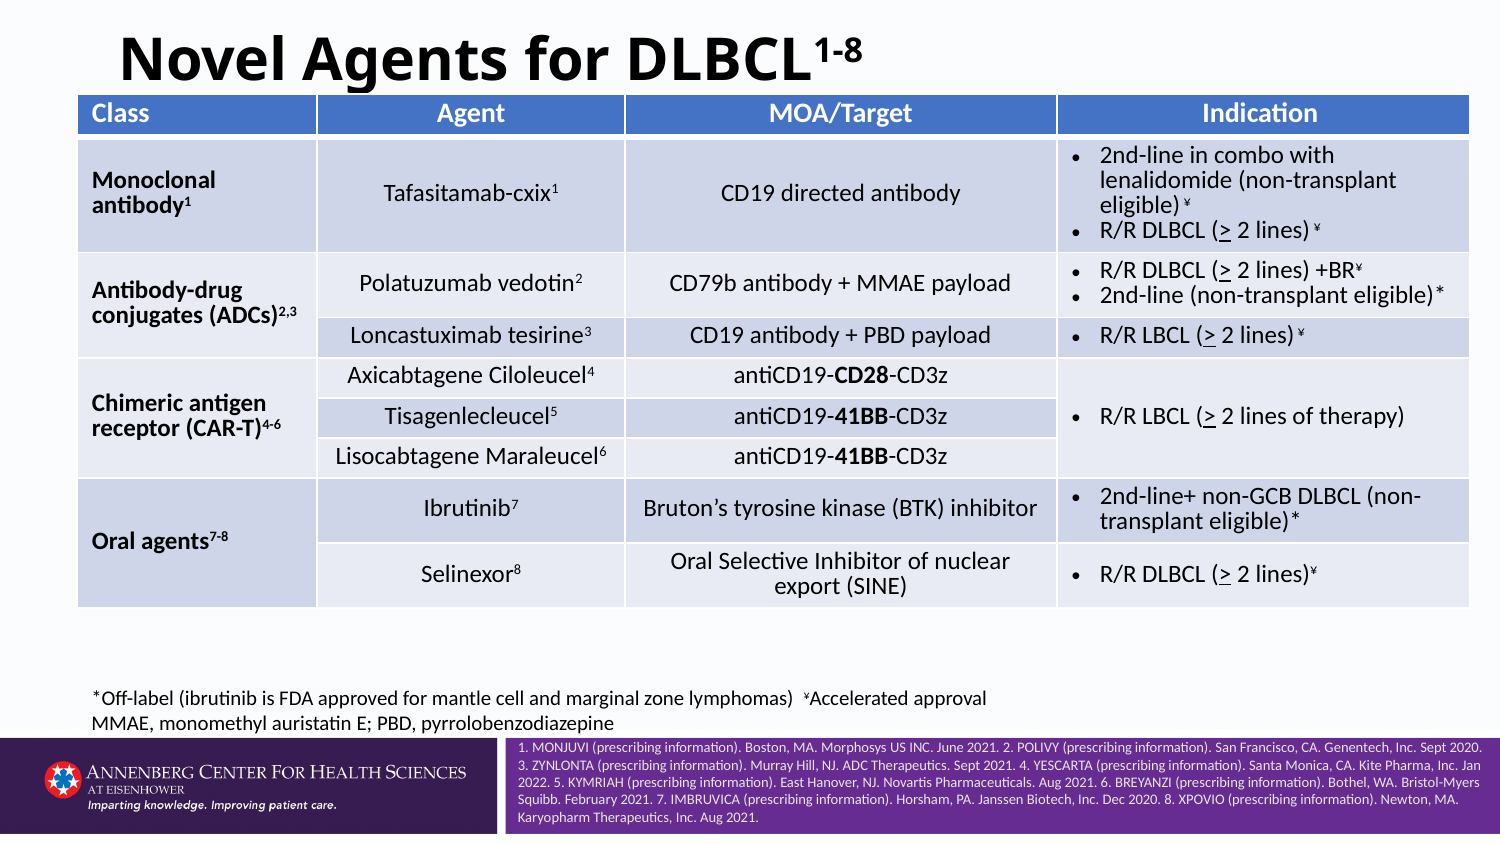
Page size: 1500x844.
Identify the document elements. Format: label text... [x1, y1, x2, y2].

table_header Indication [1058, 95, 1469, 134]
table_cell Polatuzumab vedotin2 [318, 253, 624, 317]
table_cell CD19 directed antibody [626, 140, 1056, 252]
table_cell CD19 antibody + PBD payload [626, 318, 1056, 357]
picture [0, 0, 1500, 844]
table_cell Ibrutinib7 [318, 479, 624, 542]
table_cell antiCD19-41BB-CD3z [626, 439, 1056, 477]
table_cell Lisocabtagene Maraleucel6 [318, 439, 624, 477]
text_box 1. MONJUVI (prescribing information). Boston, MA. Morphosys US INC. June 2021. 2. POLIVY (prescribing information). San Francisco, CA. Genentech, Inc. Sept 2020. 3. ZYNLONTA (prescribing information). Murray Hill, NJ. ADC Therapeutics. Sept 2021. 4. YESCARTA (prescribing information). Santa Monica, CA. Kite Pharma, Inc. Jan 2022. 5. KYMRIAH (prescribing information). East Hanover, NJ. Novartis Pharmaceuticals. Aug 2021. 6. BREYANZI (prescribing information). Bothel, WA. Bristol-Myers Squibb. February 2021. 7. IMBRUVICA (prescribing information). Horsham, PA. Janssen Biotech, Inc. Dec 2020. 8. XPOVIO (prescribing information). Newton, MA. Karyopharm Therapeutics, Inc. Aug 2021. [503, 730, 1500, 844]
table_header Class [78, 95, 316, 134]
table_cell Tafasitamab-cxix1 [318, 140, 624, 252]
table_cell CD79b antibody + MMAE payload [626, 253, 1056, 317]
table_cell Oral agents7-8 [78, 479, 316, 607]
text_box *Off-label (ibrutinib is FDA approved for mantle cell and marginal zone lymphomas) ¥Accelerated approval MMAE, monomethyl auristatin E; PBD, pyrrolobenzodiazepine [76, 677, 1255, 743]
table_cell Selinexor8 [318, 544, 624, 607]
table_header Agent [318, 95, 624, 134]
table_cell R/R DLBCL (> 2 lines) +BR¥ 2nd-line (non-transplant eligible)* [1058, 253, 1469, 317]
table_cell Oral Selective Inhibitor of nuclear export (SINE) [626, 544, 1056, 607]
table_cell R/R DLBCL (> 2 lines)¥ [1058, 544, 1469, 607]
title Novel Agents for DLBCL1-8 [103, 21, 1397, 93]
table_cell Bruton’s tyrosine kinase (BTK) inhibitor [626, 479, 1056, 542]
table_cell Axicabtagene Ciloleucel4 [318, 359, 624, 397]
table_cell 2nd-line in combo with lenalidomide (non-transplant eligible) ¥ R/R DLBCL (> 2 lines) ¥ [1058, 140, 1469, 252]
table_cell 2nd-line+ non-GCB DLBCL (non-transplant eligible)* [1058, 479, 1469, 542]
table_cell R/R LBCL (> 2 lines of therapy) [1058, 359, 1469, 477]
table_cell antiCD19-CD28-CD3z [626, 359, 1056, 397]
table_cell Chimeric antigen receptor (CAR-T)4-6 [78, 359, 316, 477]
table_cell R/R LBCL (> 2 lines) ¥ [1058, 318, 1469, 357]
table_cell Antibody-drug conjugates (ADCs)2,3 [78, 253, 316, 357]
table_cell Loncastuximab tesirine3 [318, 318, 624, 357]
table_cell Monoclonal antibody1 [78, 140, 316, 252]
table_header MOA/Target [626, 95, 1056, 134]
table_cell antiCD19-41BB-CD3z [626, 399, 1056, 437]
table_cell Tisagenlecleucel5 [318, 399, 624, 437]
